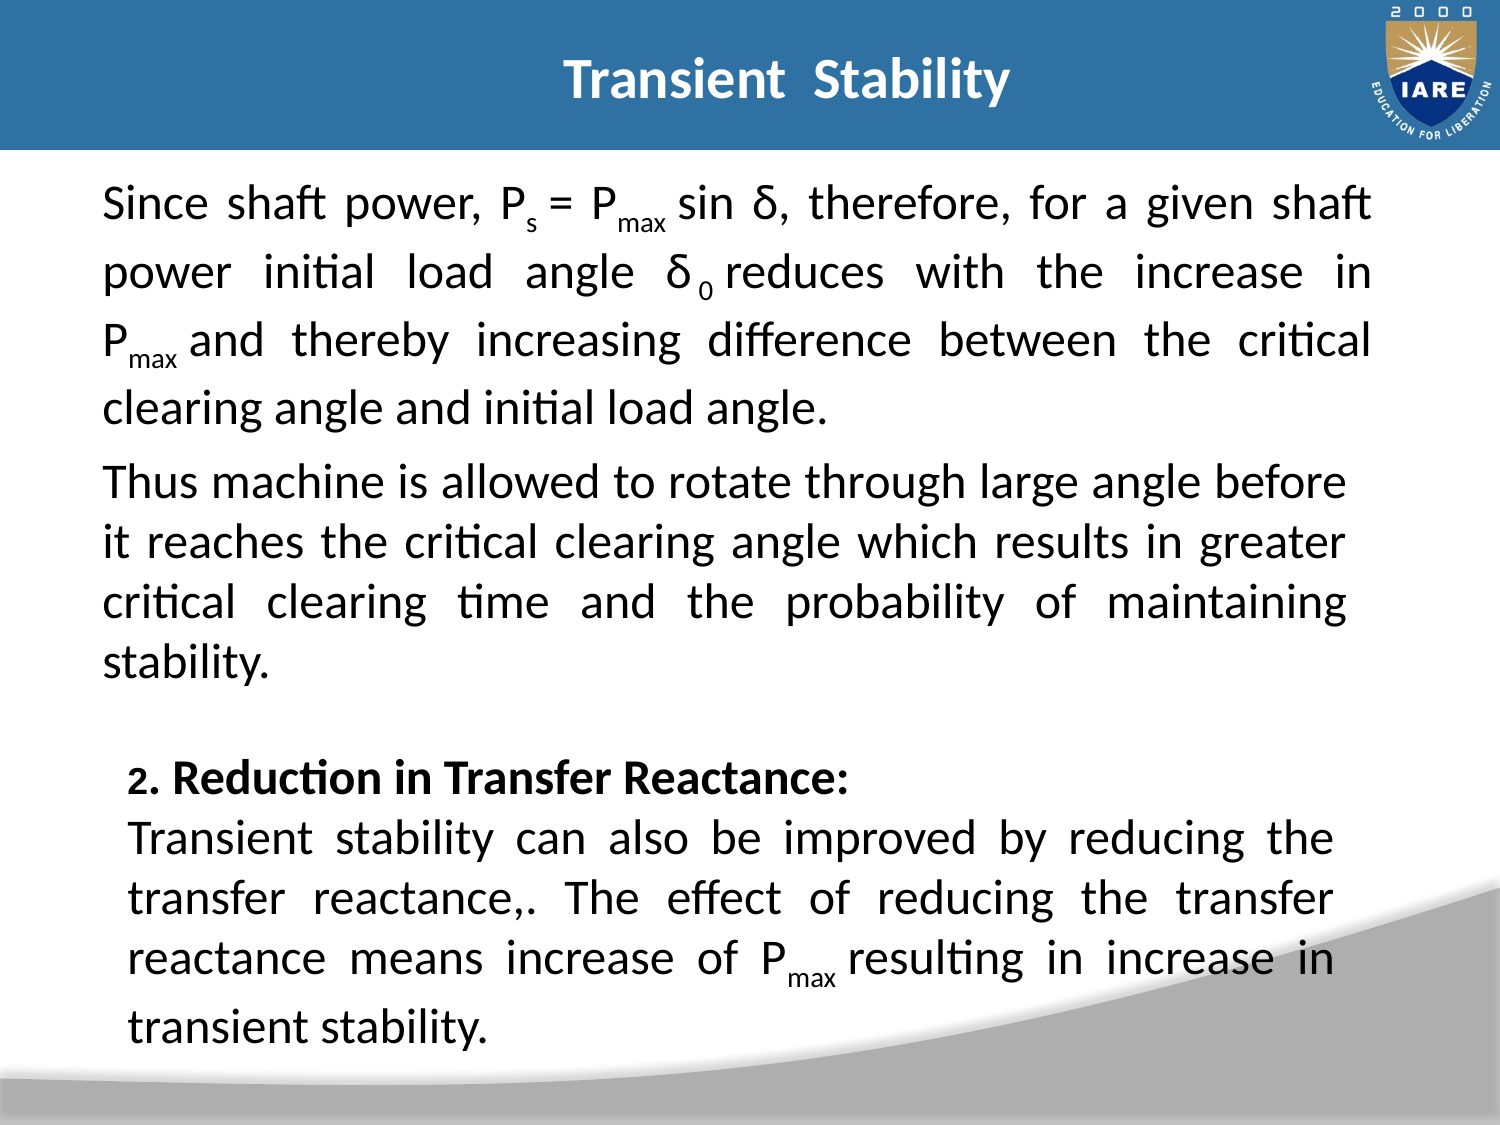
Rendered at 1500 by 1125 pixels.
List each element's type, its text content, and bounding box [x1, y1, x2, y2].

text_box Since shaft power, Ps = Pmax sin δ, therefore, for a given shaft power initial load angle δ 0 reduces with the increase in Pmax and thereby increasing difference between the critical clearing angle and initial load angle. [87, 162, 1388, 442]
picture [1362, 0, 1500, 148]
text_box Thus machine is allowed to rotate through large angle before it reaches the critical clearing angle which results in greater critical clearing time and the probability of maintaining stability. [87, 441, 1363, 696]
text_box 2. Reduction in Transfer Reactance: Transient stability can also be improved by reducing the transfer reactance,. The effect of reducing the transfer reactance means increase of Pmax resulting in increase in transient stability. [112, 737, 1350, 1061]
text_box Transient Stability [0, 0, 1353, 151]
